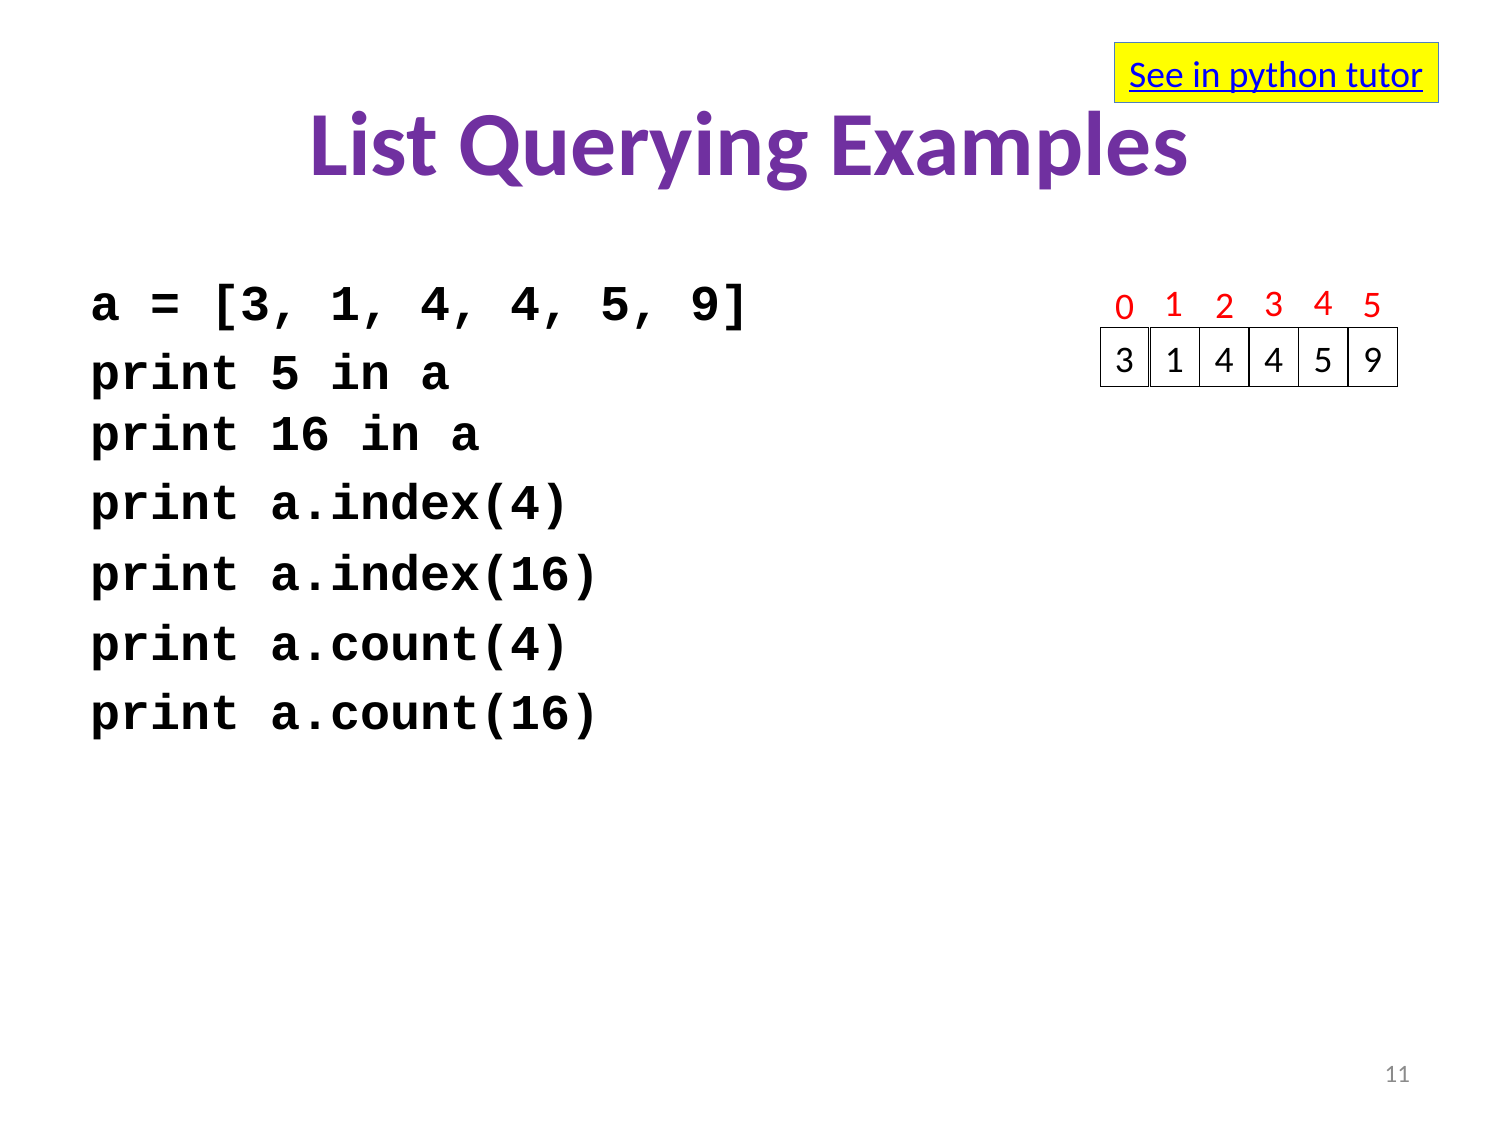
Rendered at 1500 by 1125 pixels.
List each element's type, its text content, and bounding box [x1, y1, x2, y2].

title List Querying Examples [75, 45, 1425, 233]
slide_number 11 [1074, 1042, 1425, 1103]
list a = [3, 1, 4, 4, 5, 9] print 5 in a print 16 in a print a.index(4) print a.index(16) print a.count(4) print a.count(16) [75, 262, 1425, 1005]
text_box See in python tutor [1114, 42, 1439, 103]
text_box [1099, 269, 1398, 336]
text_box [1099, 342, 1398, 389]
